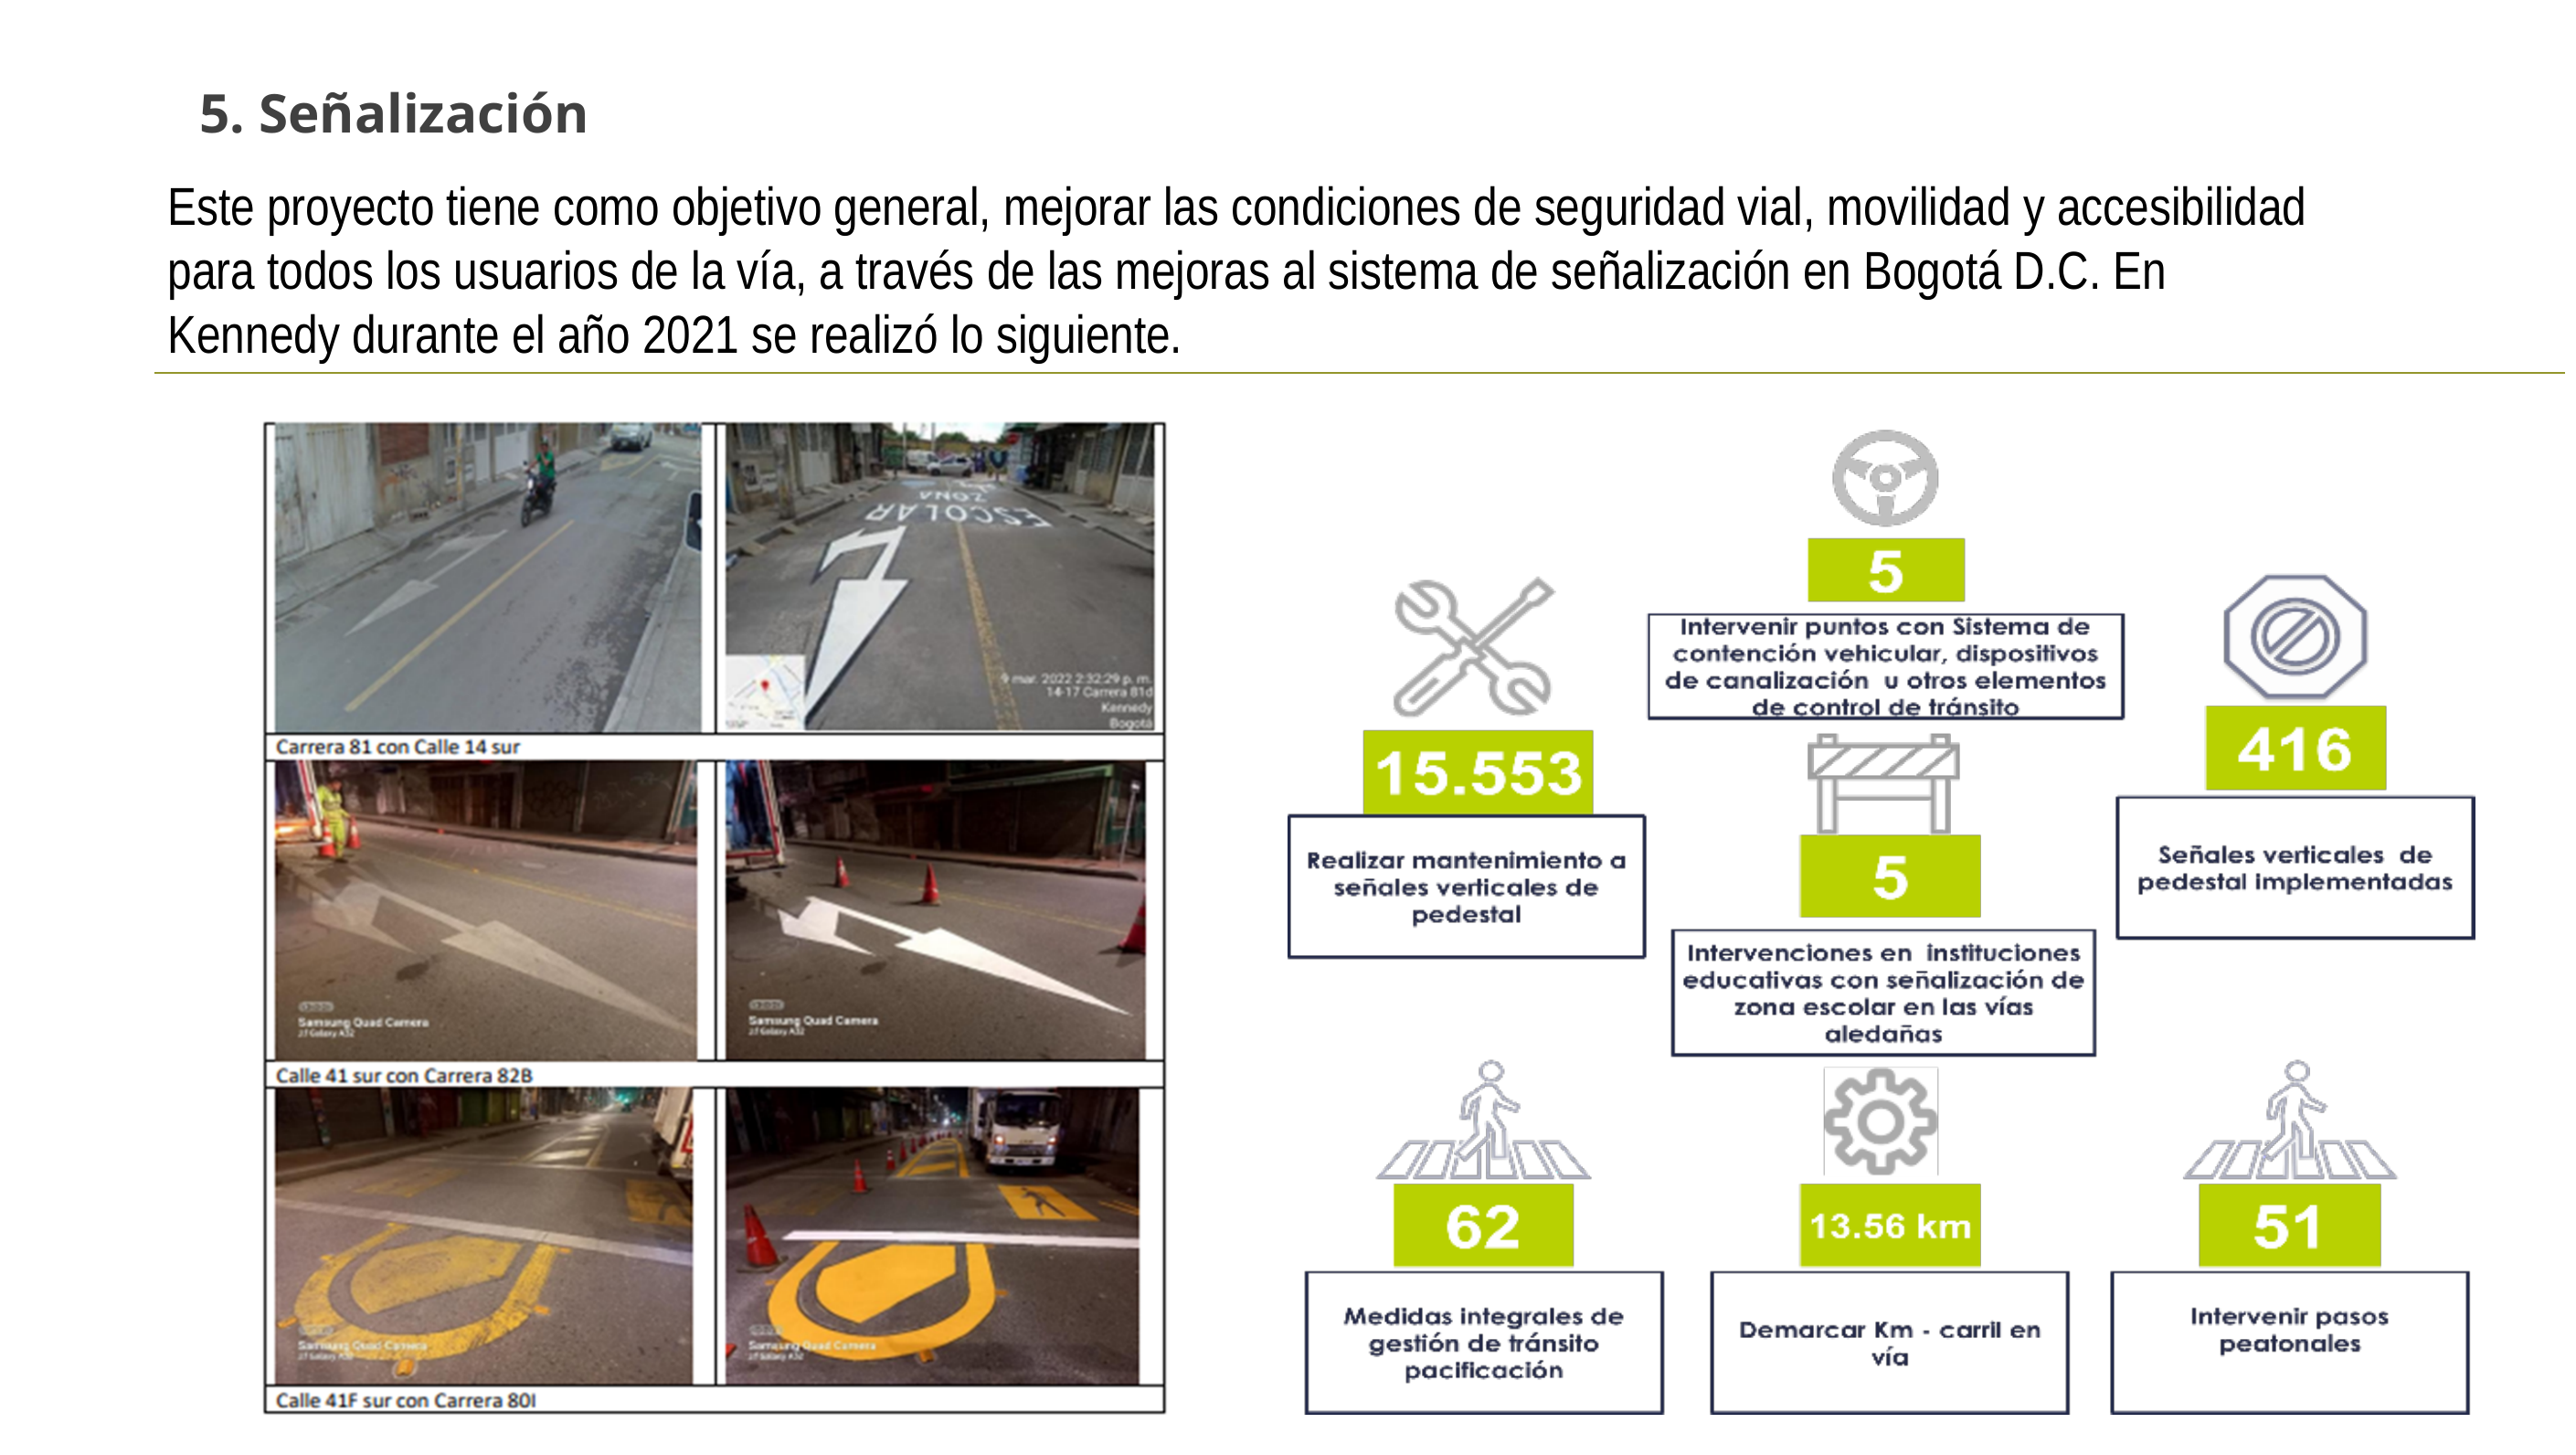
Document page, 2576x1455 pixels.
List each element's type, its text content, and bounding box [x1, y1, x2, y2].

text_box 5. Señalización [117, 73, 1705, 151]
picture [1287, 418, 2475, 1416]
picture [250, 416, 1181, 1423]
text_box Este proyecto tiene como objetivo general, mejorar las condiciones de seguridad vial, movilidad y accesibilidad para todos los usuarios de la vía, a través de las mejoras al sistema de señalización en Bogotá D.C. En Kennedy durante el año 2021 se realizó lo siguiente. [154, 165, 2346, 371]
